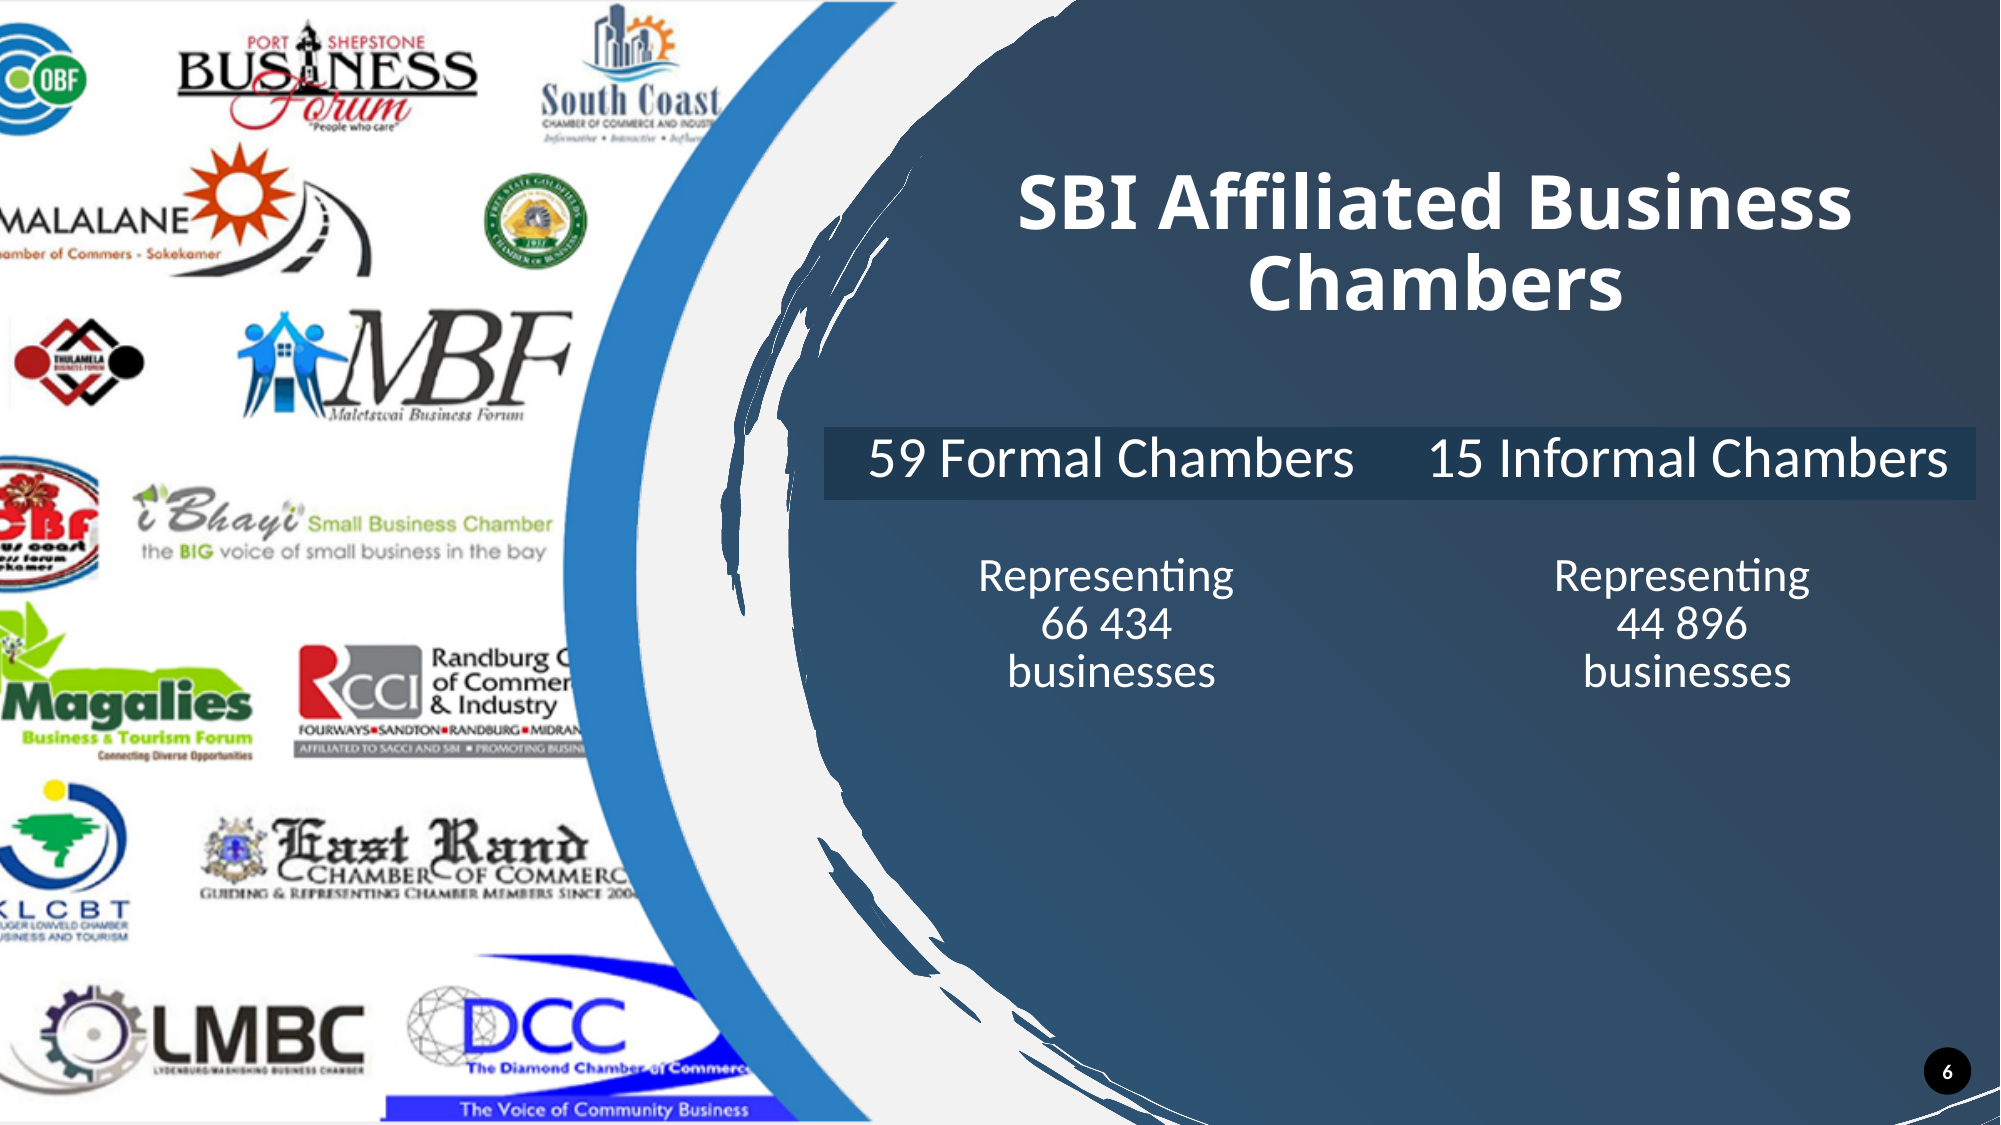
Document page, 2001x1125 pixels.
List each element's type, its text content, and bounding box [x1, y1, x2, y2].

table_header 59 Formal Chambers [973, 427, 1400, 500]
table_cell Representing 66 434 businesses [973, 500, 1400, 786]
text_box SBI Affiliated Business Chambers [973, 148, 2000, 344]
table_cell Representing 44 896 businesses [1400, 500, 1976, 786]
slide_number 6 [1923, 1047, 1972, 1095]
table_header 15 Informal Chambers [1400, 427, 1976, 500]
picture [0, 0, 973, 1125]
